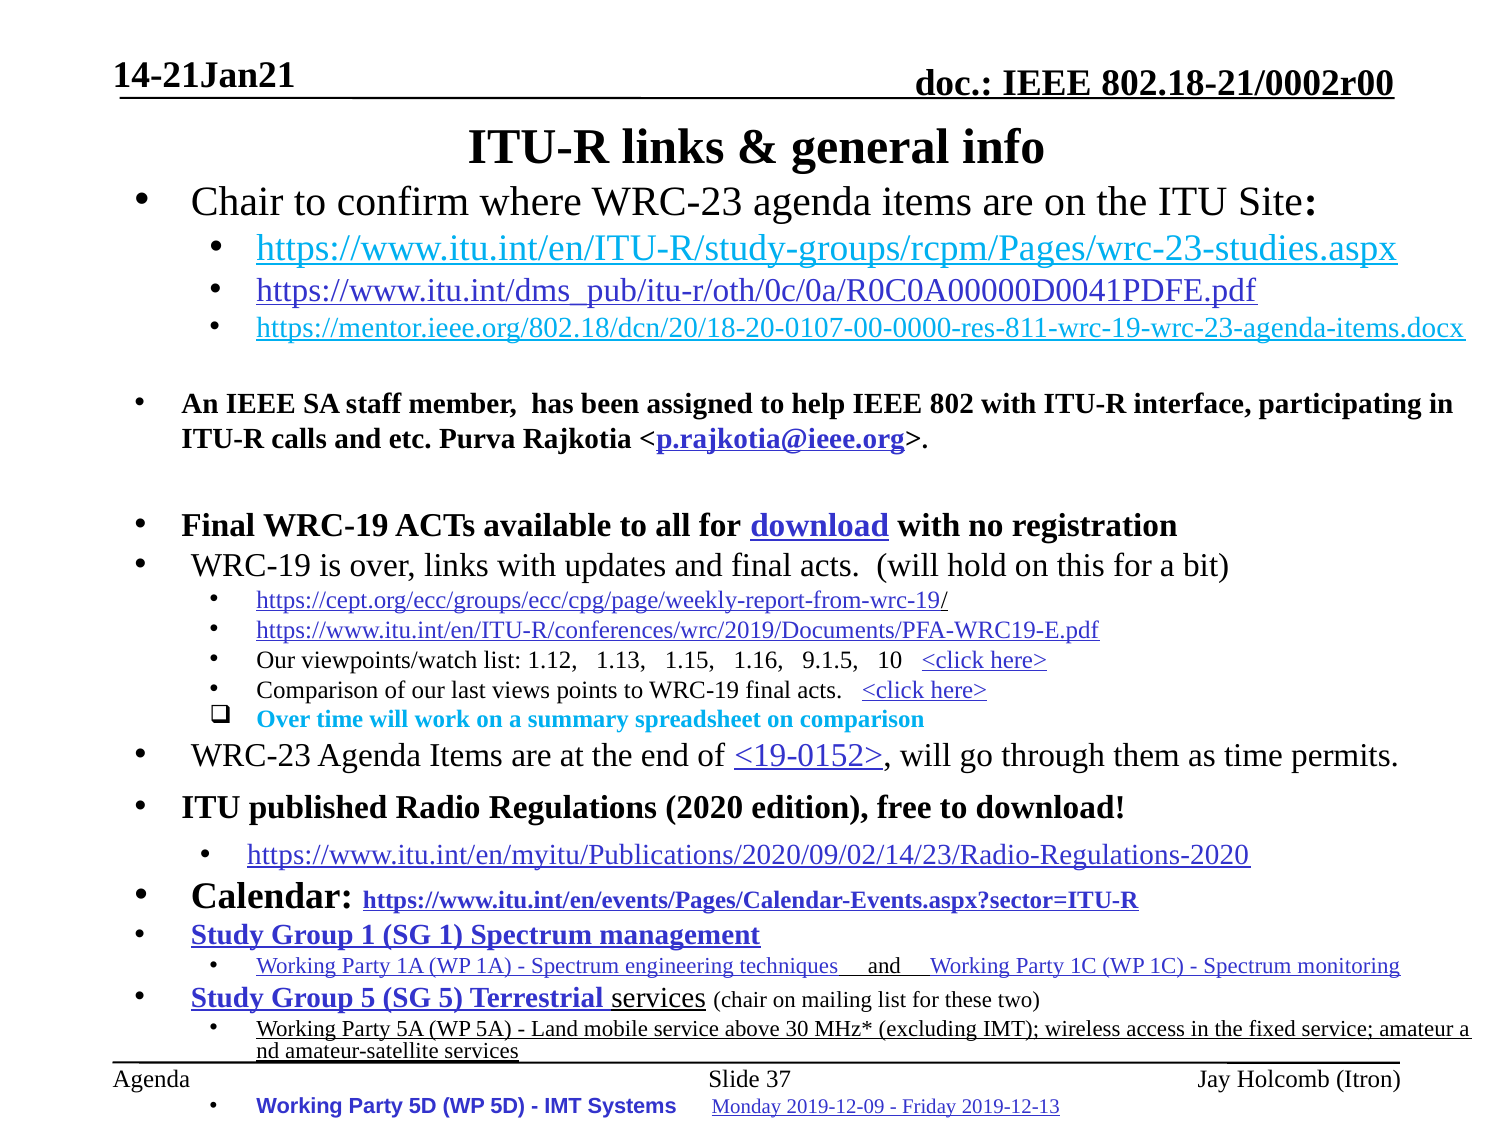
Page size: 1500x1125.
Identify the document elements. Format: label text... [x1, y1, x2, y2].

slide_number Slide 37 [699, 1061, 800, 1123]
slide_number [112, 49, 488, 95]
footer Jay Holcomb (Itron) [878, 1061, 1402, 1093]
title ITU-R links & general info [119, 120, 1395, 165]
list Chair to confirm where WRC-23 agenda items are on the ITU Site: https://www.itu.int/en/ITU-R/study-groups/rcpm/Pages/wrc-23-studies.aspx https://www.itu.int/dms_pub/itu-r/oth/0c/0a/R0C0A00000D0041PDFE.pdf https://mentor.ieee.org/802.18/dcn/20/18-20-0107-00-0000-res-811-wrc-19-wrc-23-agenda-items.docx An IEEE SA staff member, has been assigned to help IEEE 802 with ITU-R interface, participating in ITU-R calls and etc. Purva Rajkotia <p.rajkotia@ieee.org>. Final WRC-19 ACTs available to all for download with no registration WRC-19 is over, links with updates and final acts. (will hold on this for a bit) https://cept.org/ecc/groups/ecc/cpg/page/weekly-report-from-wrc-19/ https://www.itu.int/en/ITU-R/conferences/wrc/2019/Documents/PFA-WRC19-E.pdf Our viewpoints/watch list: 1.12, 1.13, 1.15, 1.16, 9.1.5, 10 <click here> Comparison of our last views points to WRC-19 final acts. <click here> Over time will work on a summary spreadsheet on comparison WRC-23 Agenda Items are at the end of <19-0152>, will go through them as time permits. ITU published Radio Regulations (2020 edition), free to download! https://www.itu.int/en/myitu/Publications/2020/09/02/14/23/Radio-Regulations-2020 Calendar: https://www.itu.int/en/events/Pages/Calendar-Events.aspx?sector=ITU-R Study Group 1 (SG 1) Spectrum management Working Party 1A (WP 1A) - Spectrum engineering techniques and Working Party 1C (WP 1C) - Spectrum monitoring​​ Study Group 5 (SG 5) Terrestrial services (chair on mailing list for these two) Working Party 5A (WP 5A) - Land mobile service above 30 MHz* (excluding IMT); wireless access in the fixed service; amateur and amateur-satellite services Working Party 5D (WP 5D) - IMT Systems Monday 2019-12-09 - Friday 2019-12-13 [119, 165, 1490, 1063]
